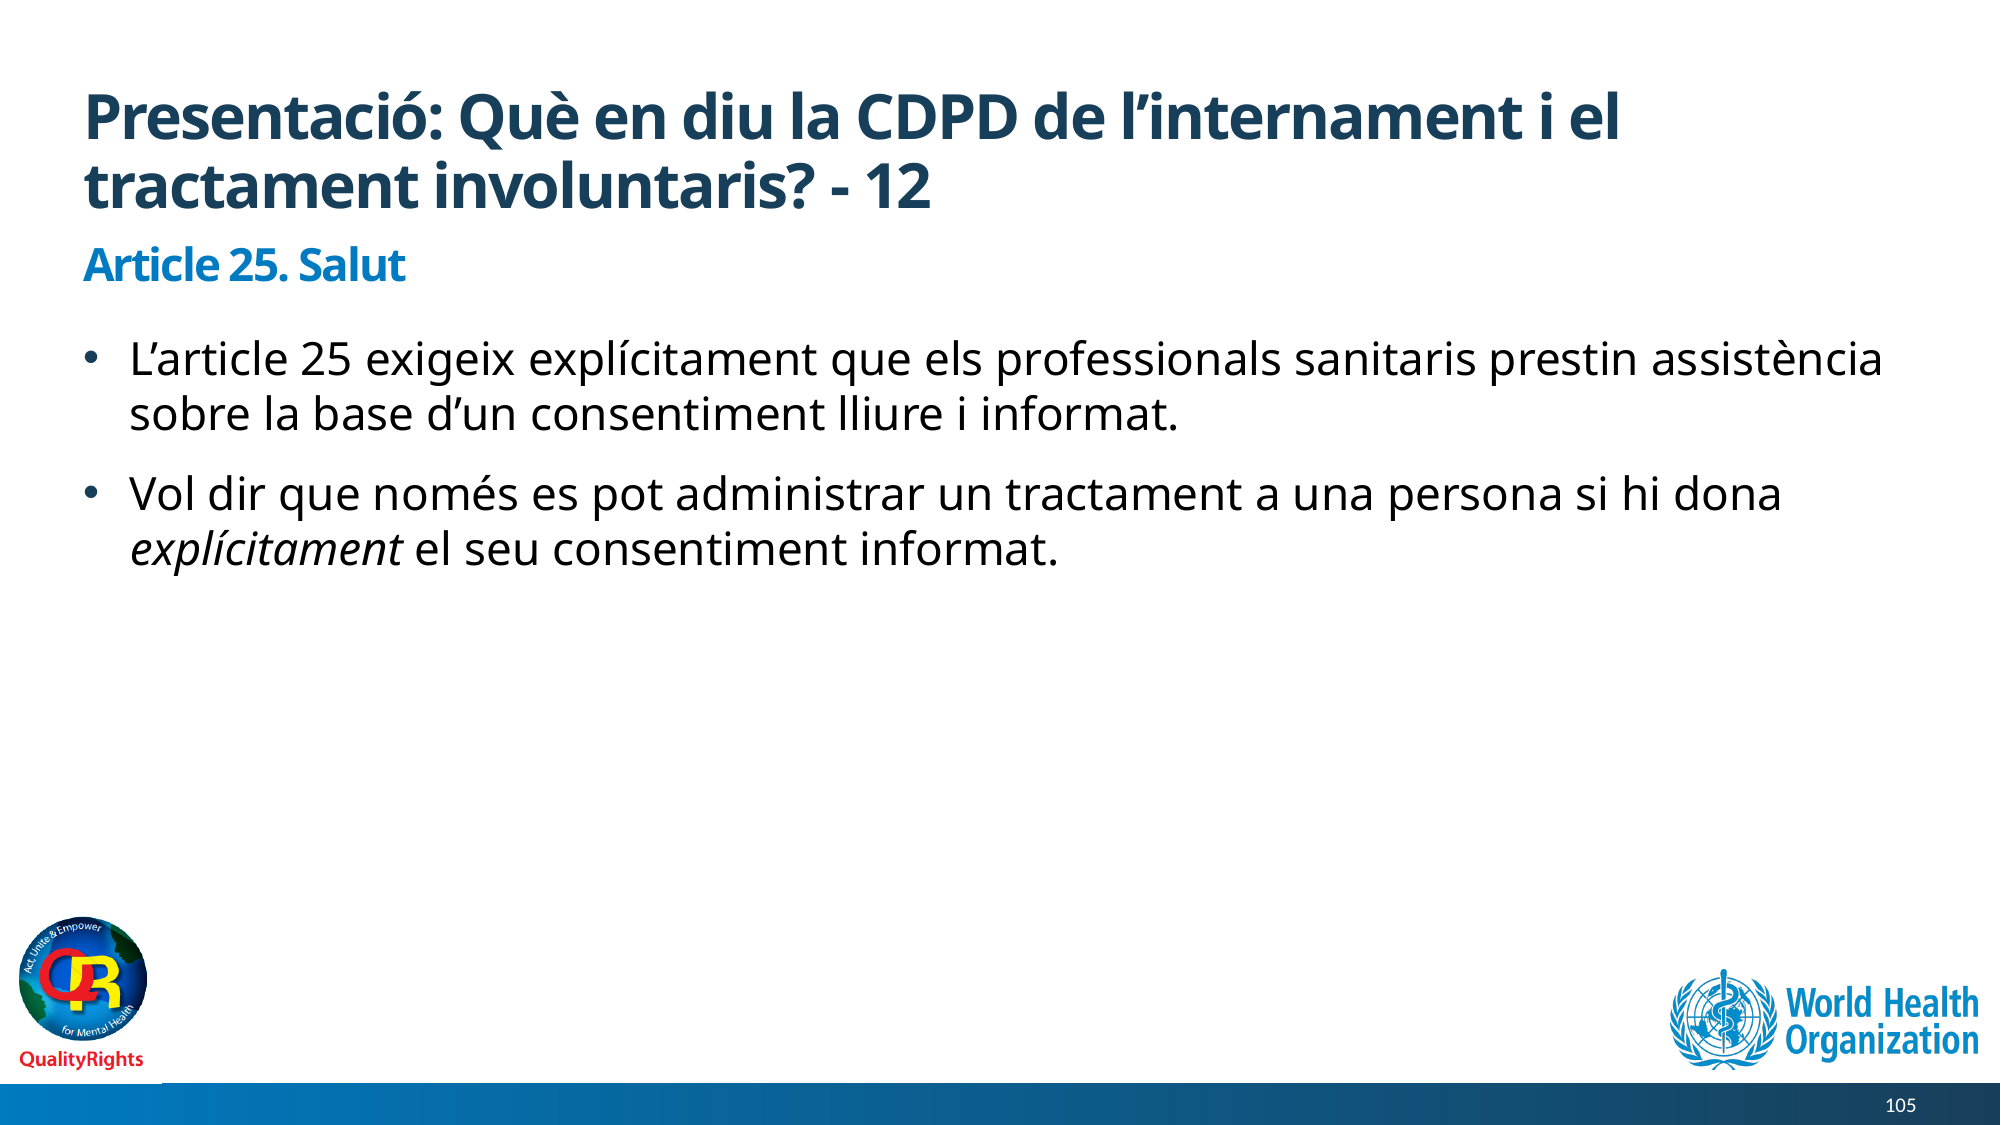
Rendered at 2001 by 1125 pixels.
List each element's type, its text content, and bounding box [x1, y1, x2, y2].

slide_number 105 [1646, 1086, 1917, 1122]
picture [1682, 987, 1766, 1060]
picture [1891, 987, 1897, 999]
picture [1791, 987, 1798, 1005]
picture [0, 899, 162, 1084]
picture [1860, 1000, 1865, 1013]
picture [1716, 1064, 1731, 1070]
picture [1670, 1029, 1716, 1070]
list L’article 25 exigeix explícitament que els professionals sanitaris prestin assistència sobre la base d’un consentiment lliure i informat. Vol dir que només es pot administrar un tractament a una persona si hi dona explícitament el seu consentiment informat. [83, 321, 1917, 987]
picture [1730, 969, 1978, 1070]
picture [1805, 987, 1811, 1003]
picture [1700, 987, 1711, 992]
picture [1726, 988, 1733, 999]
picture [1678, 1024, 1682, 1034]
list Article 25. Salut [83, 232, 1917, 292]
picture [1725, 1040, 1747, 1054]
picture [1670, 987, 1680, 1011]
picture [1711, 1021, 1722, 1029]
title Presentació: Què en diu la CDPD de l’internament i el tractament involuntaris? - 12 [83, 83, 1903, 154]
